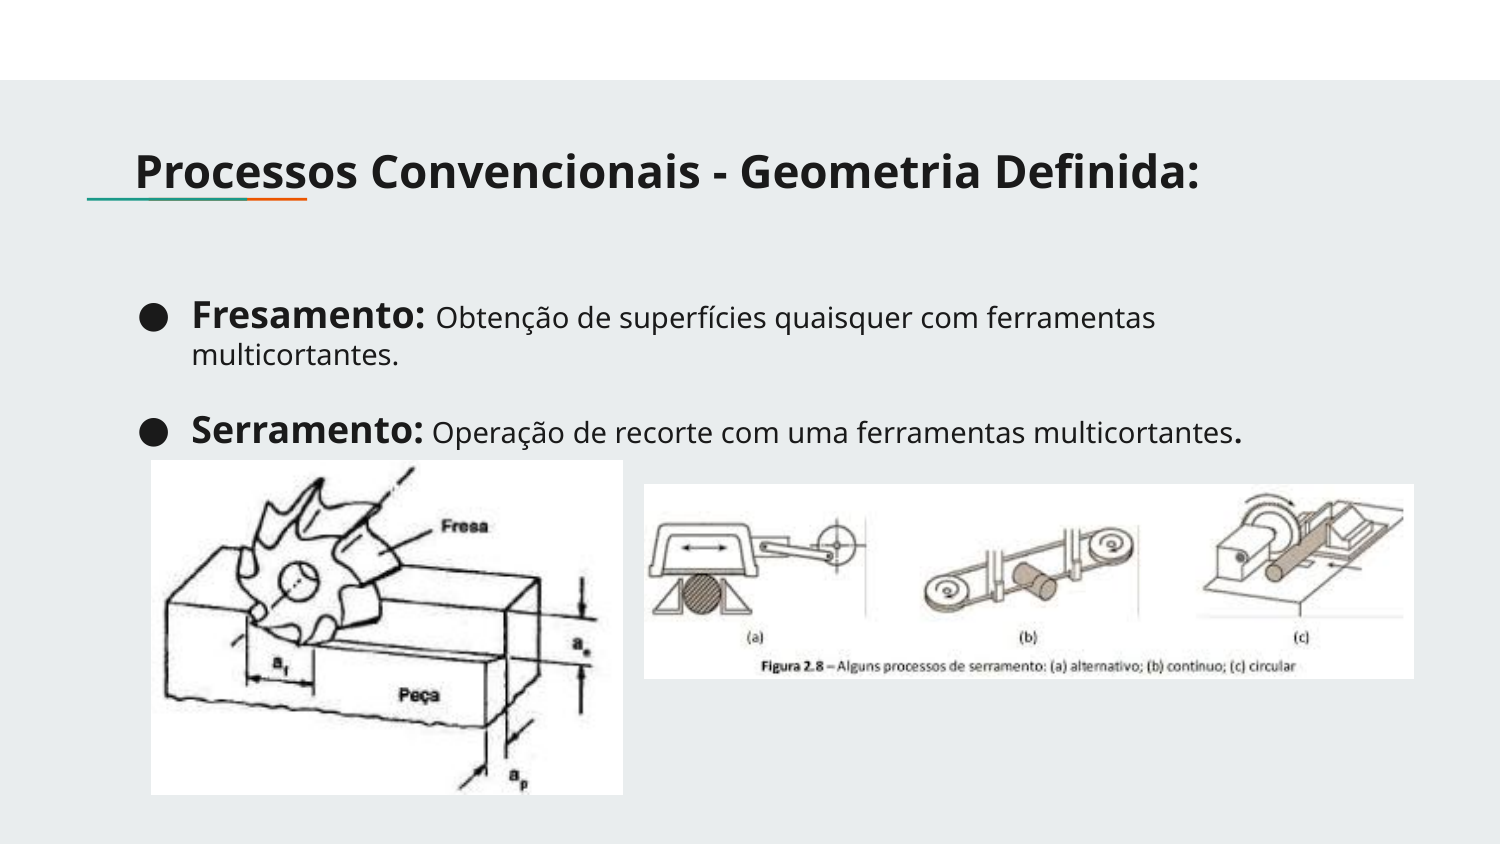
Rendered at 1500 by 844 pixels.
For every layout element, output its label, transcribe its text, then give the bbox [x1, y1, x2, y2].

picture [644, 483, 1414, 680]
picture [151, 460, 623, 795]
subtitle Fresamento: Obtenção de superfícies quaisquer com ferramentas multicortantes. Serramento: Operação de recorte com uma ferramentas multicortantes. [101, 275, 1363, 365]
title Processos Convencionais - Geometria Definida: [119, 128, 1381, 228]
